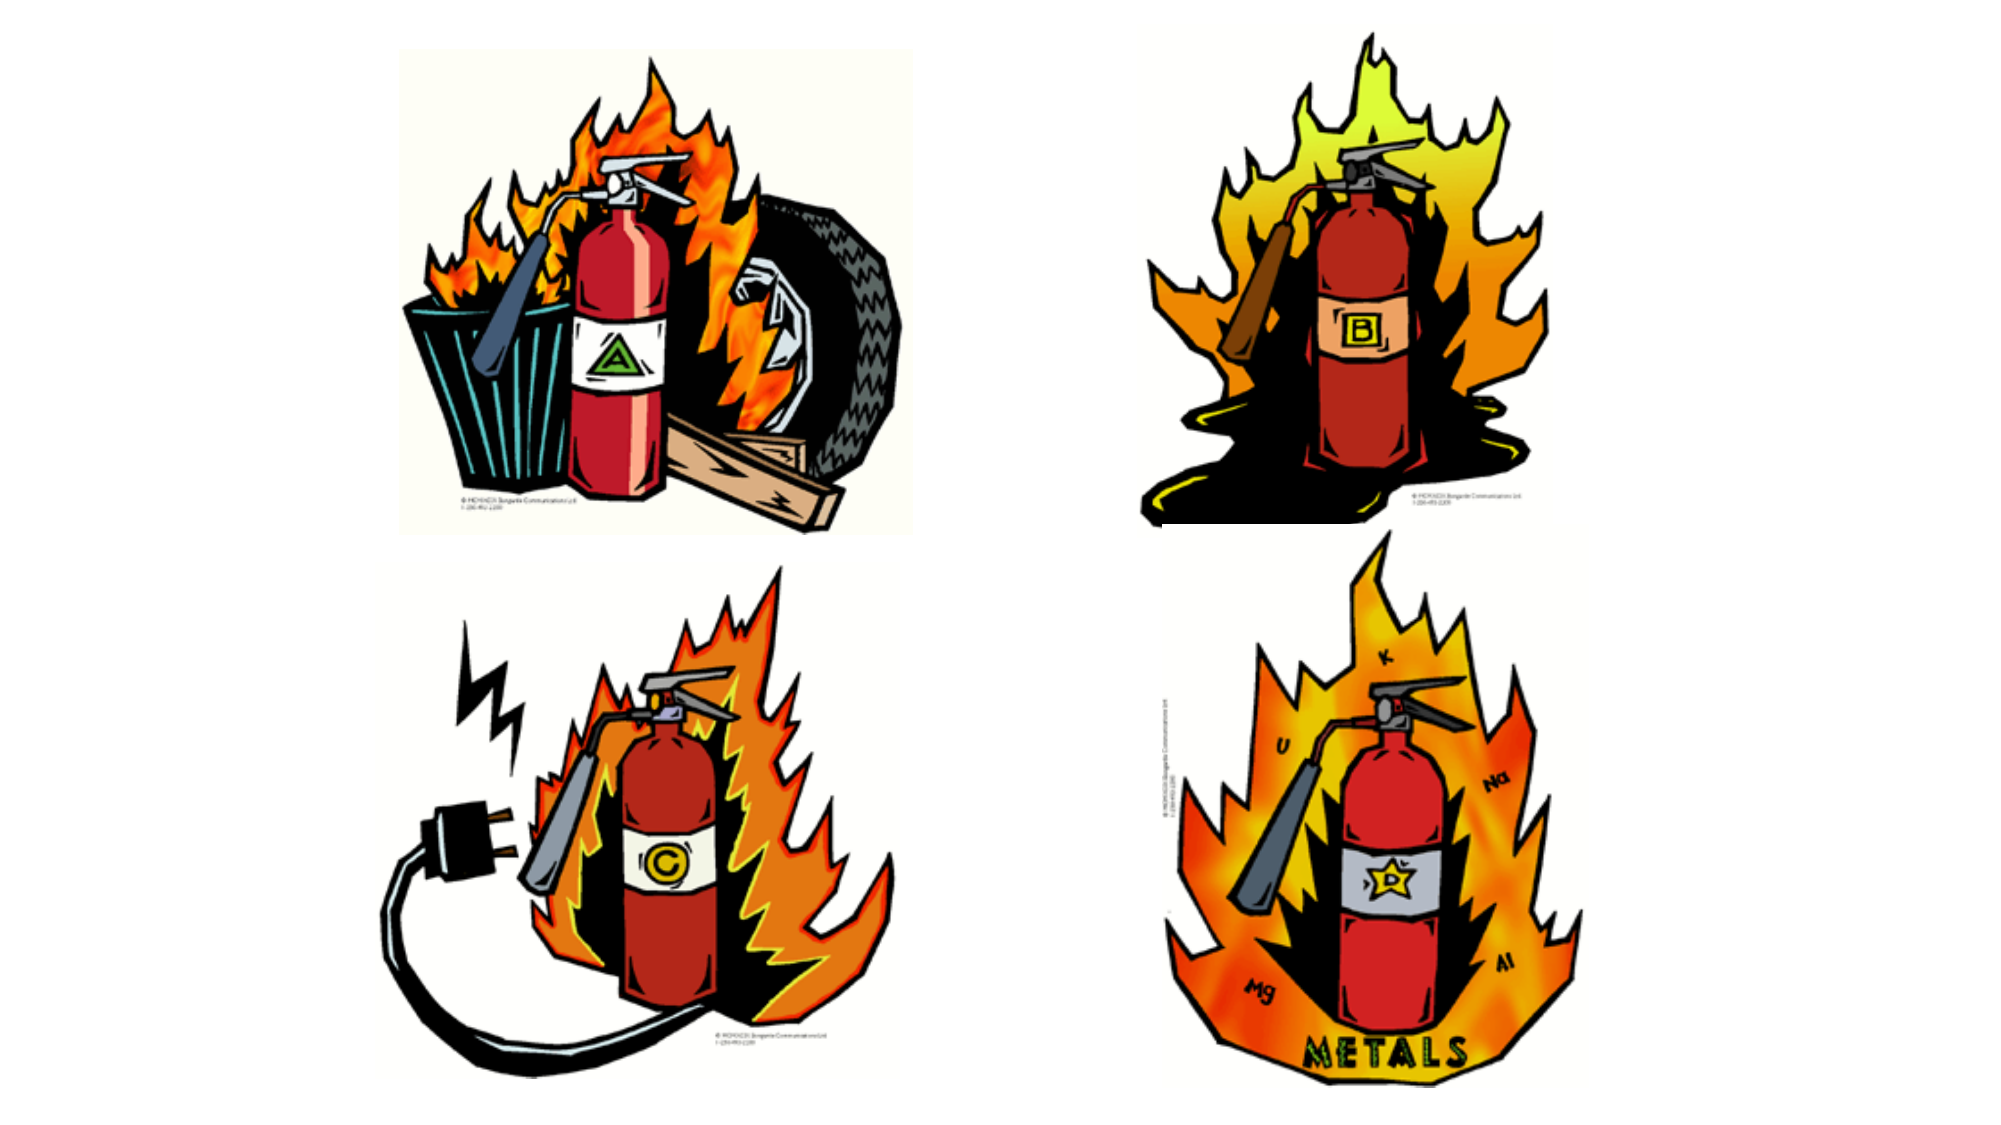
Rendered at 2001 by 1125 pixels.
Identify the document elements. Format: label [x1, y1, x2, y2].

text_box [1162, 524, 1589, 1088]
text_box [374, 562, 900, 1079]
text_box [399, 49, 913, 535]
text_box [1137, 24, 1553, 538]
